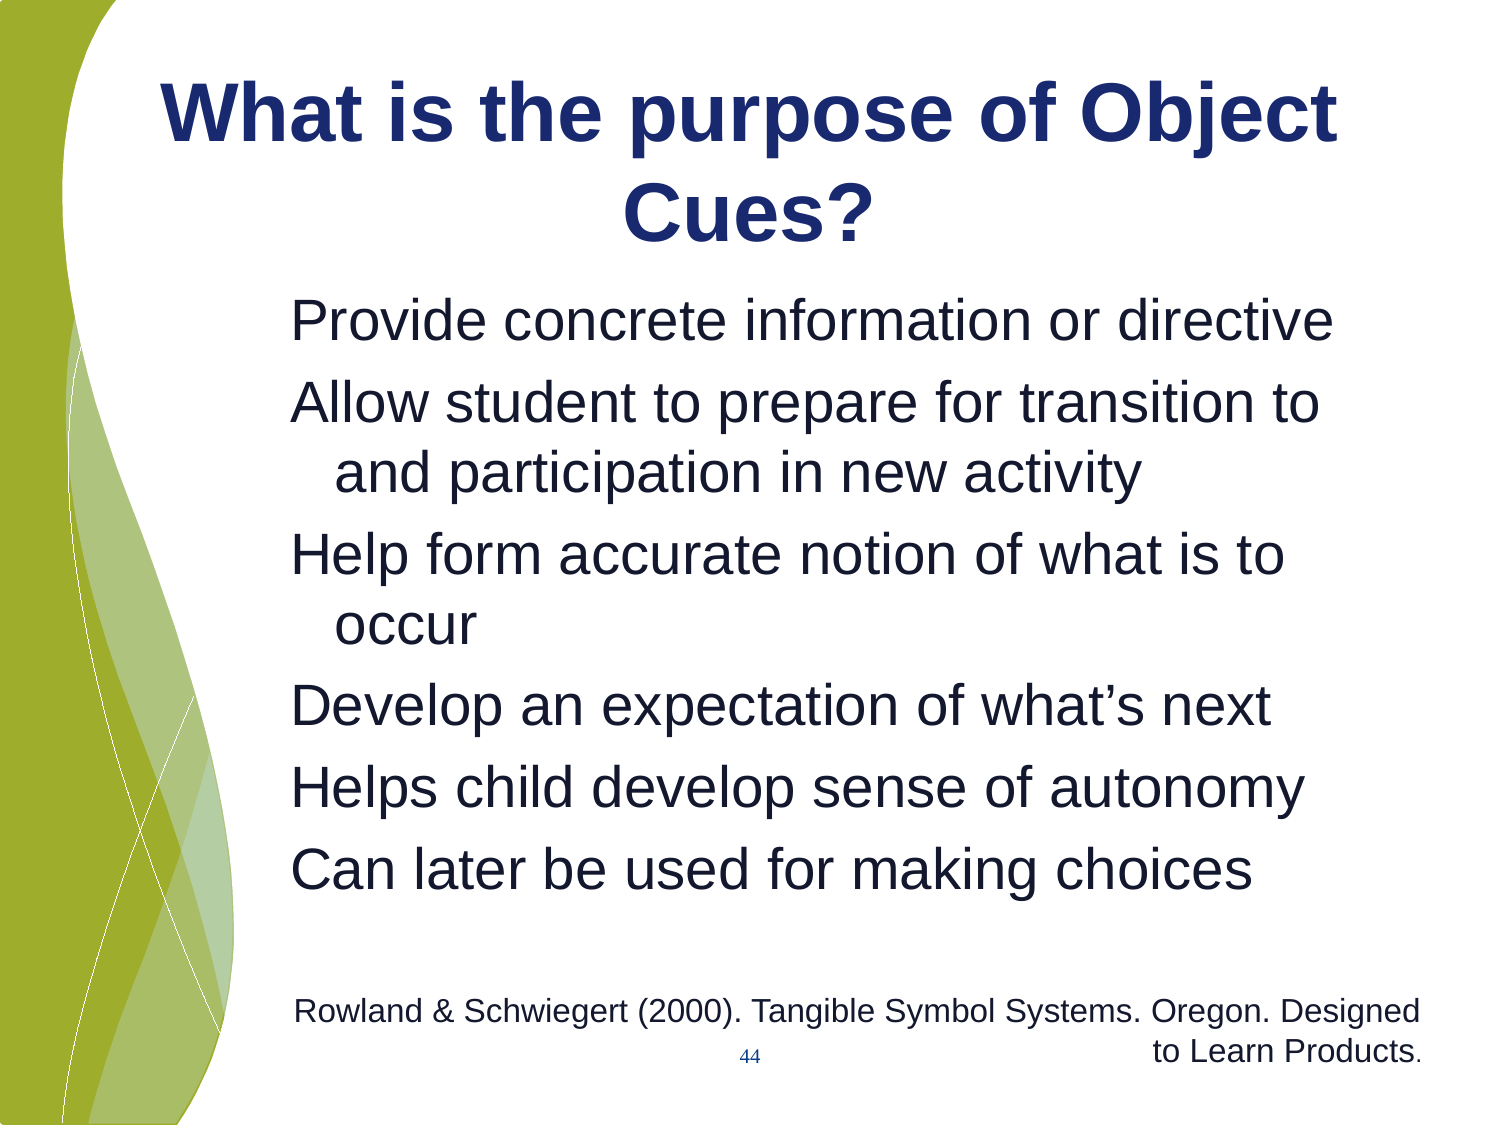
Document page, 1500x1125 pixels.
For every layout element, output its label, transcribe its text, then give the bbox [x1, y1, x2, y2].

slide_number 44 [654, 1025, 846, 1086]
list Provide concrete information or directive Allow student to prepare for transition to and participation in new activity Help form accurate notion of what is to occur Develop an expectation of what’s next Helps child develop sense of autonomy Can later be used for making choices Rowland & Schwiegert (2000). Tangible Symbol Systems. Oregon. Designed to Learn Products. [275, 275, 1438, 1013]
title What is the purpose of Object Cues? [75, 55, 1425, 261]
